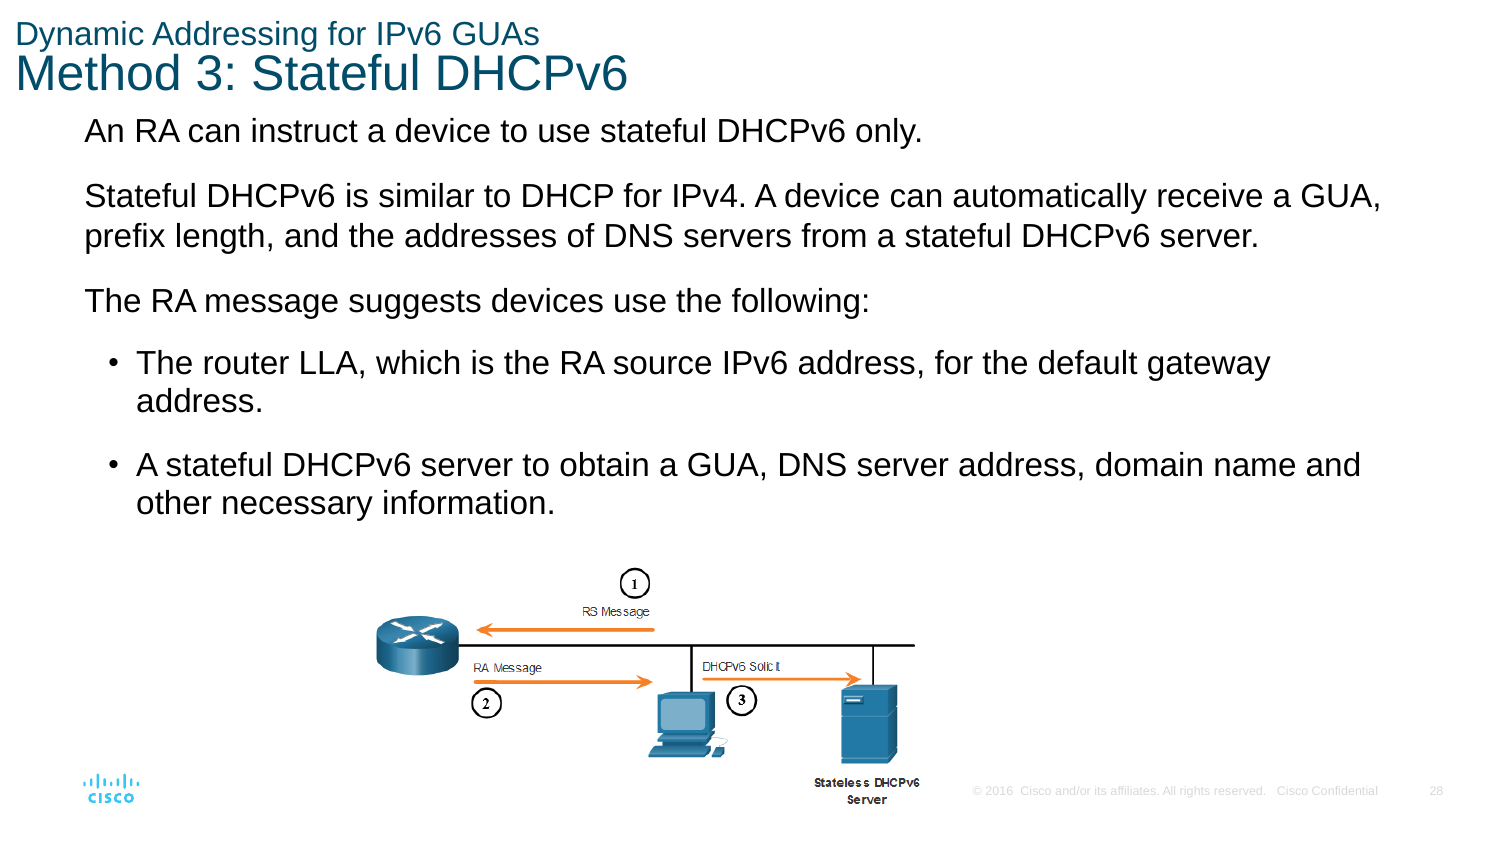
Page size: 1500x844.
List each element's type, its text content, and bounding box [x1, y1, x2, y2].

title Dynamic Addressing for IPv6 GUAs Method 3: Stateful DHCPv6 [0, 0, 1369, 121]
list An RA can instruct a device to use stateful DHCPv6 only. Stateful DHCPv6 is similar to DHCP for IPv4. A device can automatically receive a GUA, prefix length, and the addresses of DNS servers from a stateful DHCPv6 server. The RA message suggests devices use the following: The router LLA, which is the RA source IPv6 address, for the default gateway address. A stateful DHCPv6 server to obtain a GUA, DNS server address, domain name and other necessary information. [69, 101, 1404, 534]
picture [353, 558, 947, 815]
